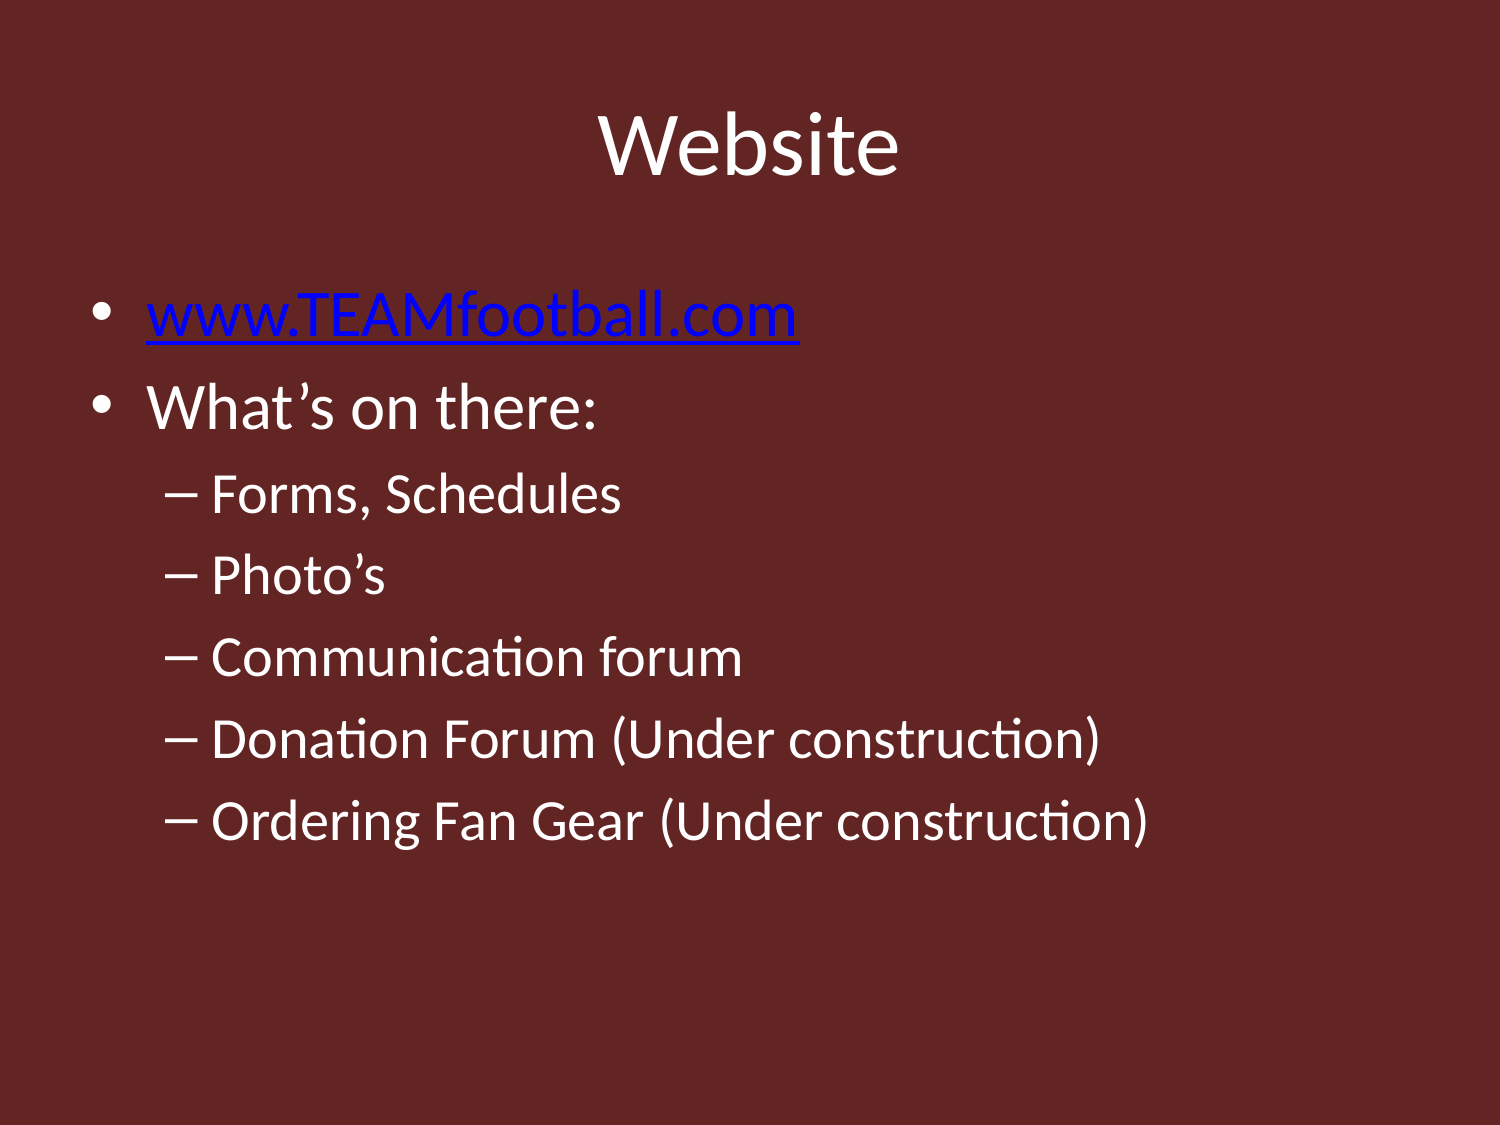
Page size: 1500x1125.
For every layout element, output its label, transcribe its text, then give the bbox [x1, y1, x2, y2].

title Website [75, 45, 1425, 233]
list www.TEAMfootball.com What’s on there: Forms, Schedules Photo’s Communication forum Donation Forum (Under construction) Ordering Fan Gear (Under construction) [75, 262, 1425, 1005]
